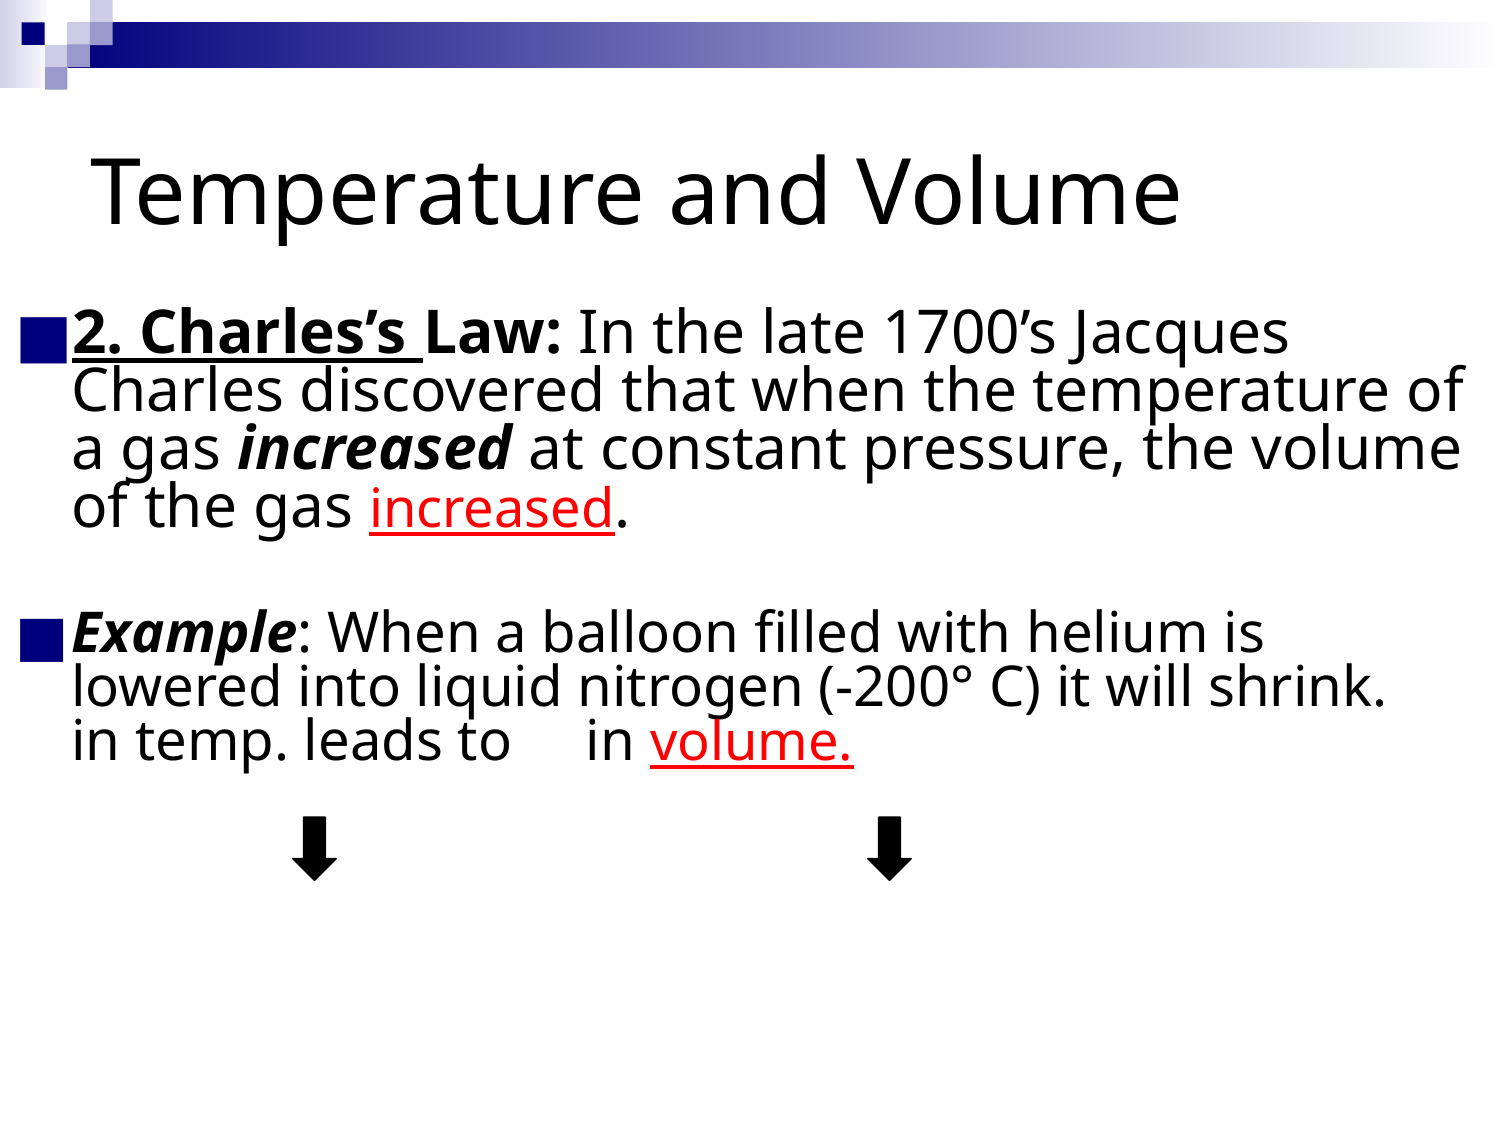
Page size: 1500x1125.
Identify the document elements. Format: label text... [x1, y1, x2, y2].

text_box [292, 817, 337, 881]
list 2. Charles’s Law: In the late 1700’s Jacques Charles discovered that when the temperature of a gas increased at constant pressure, the volume of the gas increased. Example: When a balloon filled with helium is lowered into liquid nitrogen (-200° C) it will shrink. in temp. leads to in volume. [0, 299, 1500, 1075]
text_box [867, 817, 912, 881]
title Temperature and Volume [75, 75, 1425, 299]
